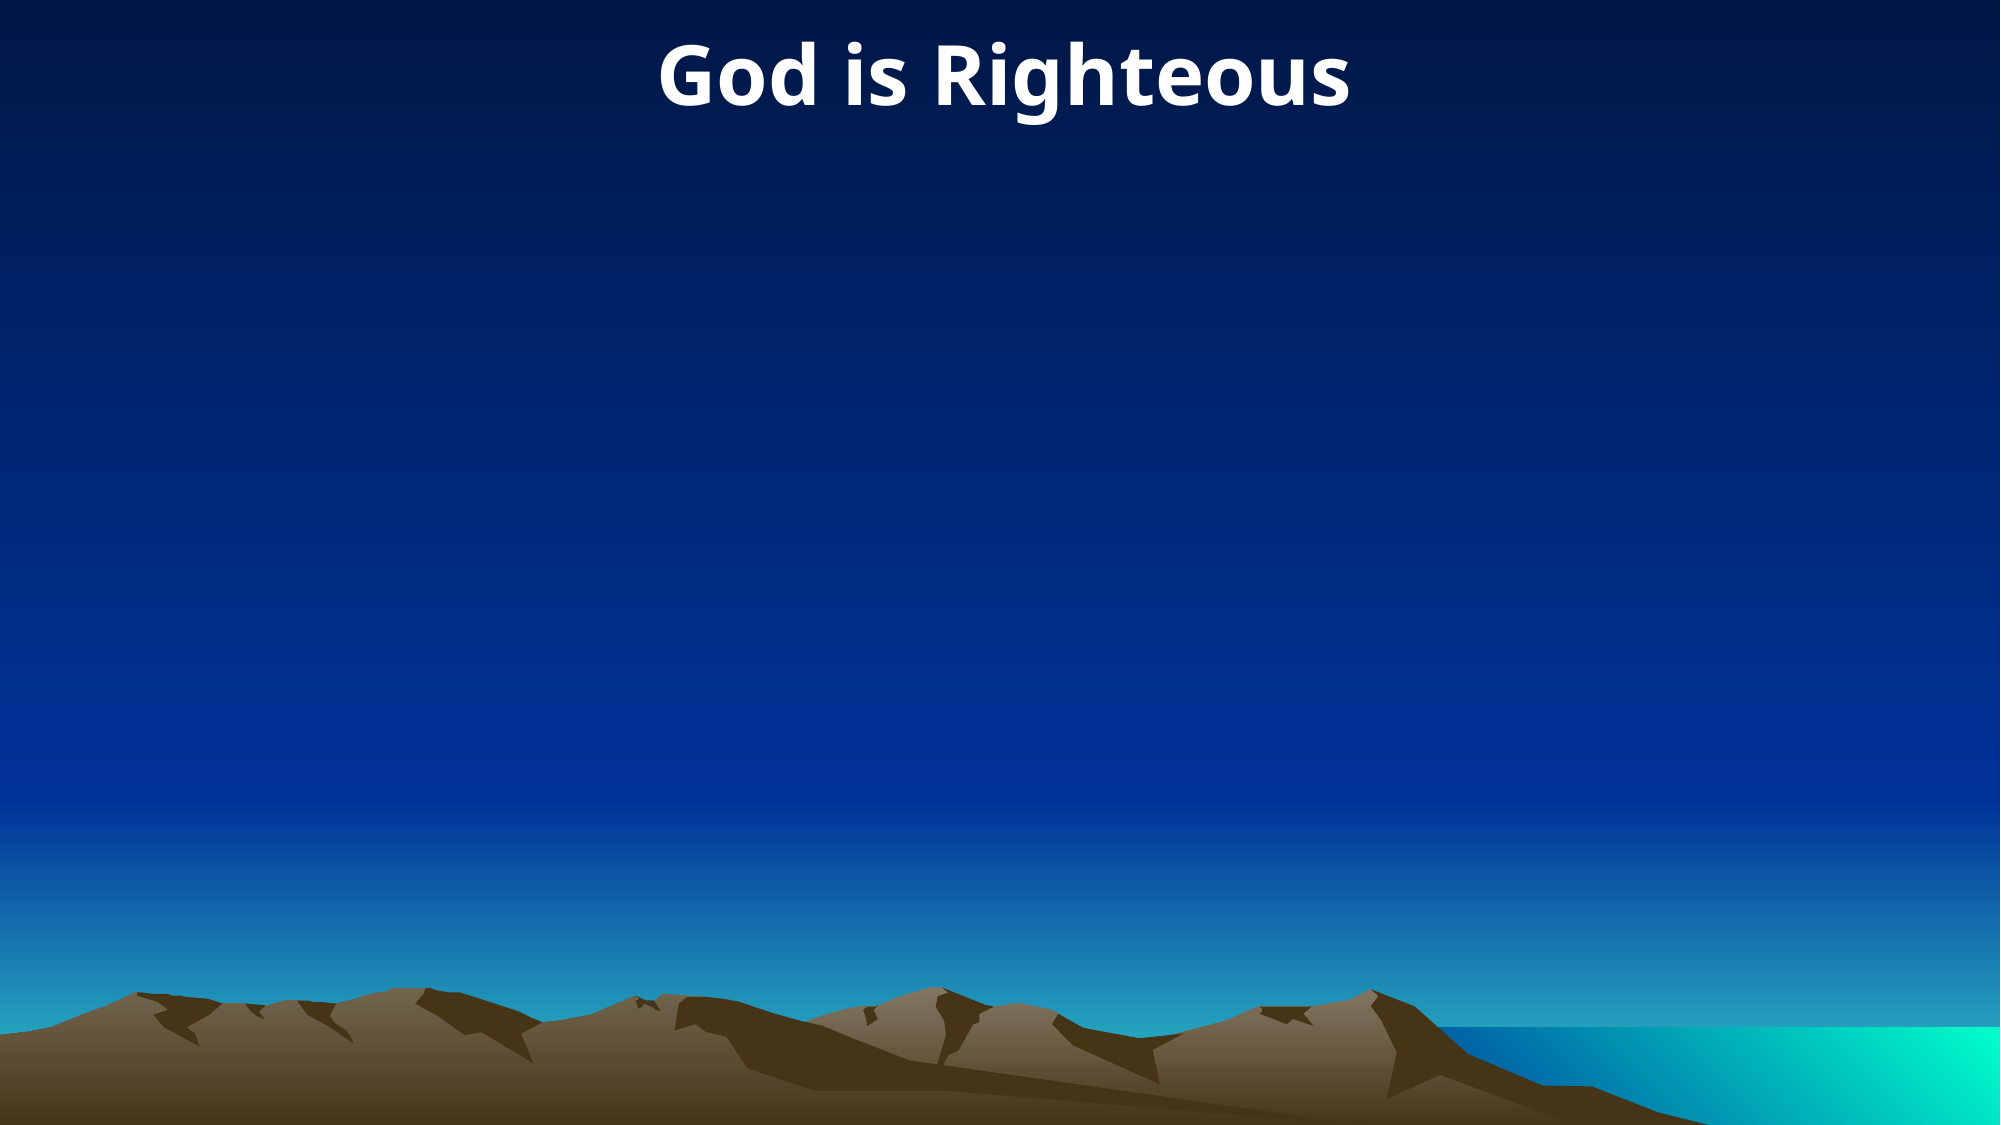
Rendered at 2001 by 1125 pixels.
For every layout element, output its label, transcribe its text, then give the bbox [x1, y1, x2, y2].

text_box God is Righteous [12, 0, 1975, 988]
